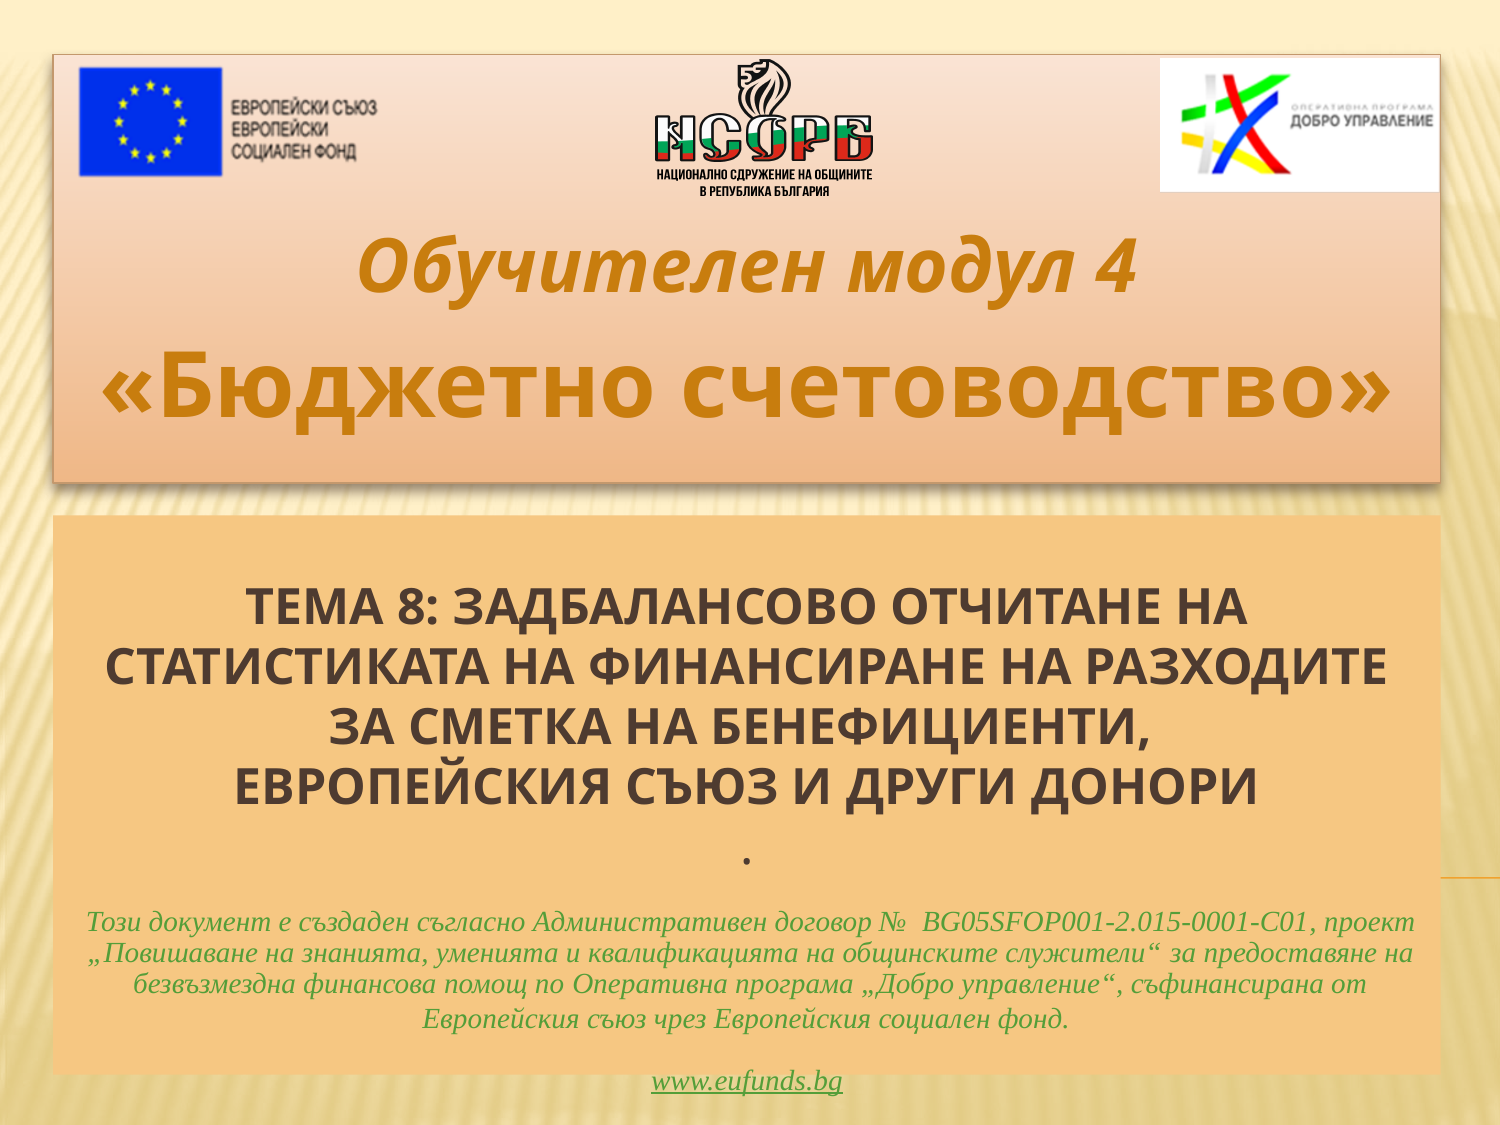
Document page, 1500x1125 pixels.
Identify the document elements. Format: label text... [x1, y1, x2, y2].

subtitle Обучителен модул 4 «Бюджетно счетоводство» [52, 54, 1441, 484]
title Тема 8: Задбалансово отчитане на статистиката на финансиране на разходите за сметка на бенефициенти, Европейския съюз и други донори . [53, 515, 1441, 898]
picture [64, 54, 406, 191]
text_box Този документ е създаден съгласно Административен договор № BG05SFOP001-2.015-0001-C01, проект „Повишаване на знанията, уменията и квалификацията на общинските служители“ за предоставяне на безвъзмездна финансова помощ по Оперативна програма „Добро управление“, съфинансирана от Европейския съюз чрез Европейския социален фонд. www.eufunds.bg [53, 898, 1441, 1105]
picture [1160, 57, 1441, 195]
picture [655, 59, 873, 196]
